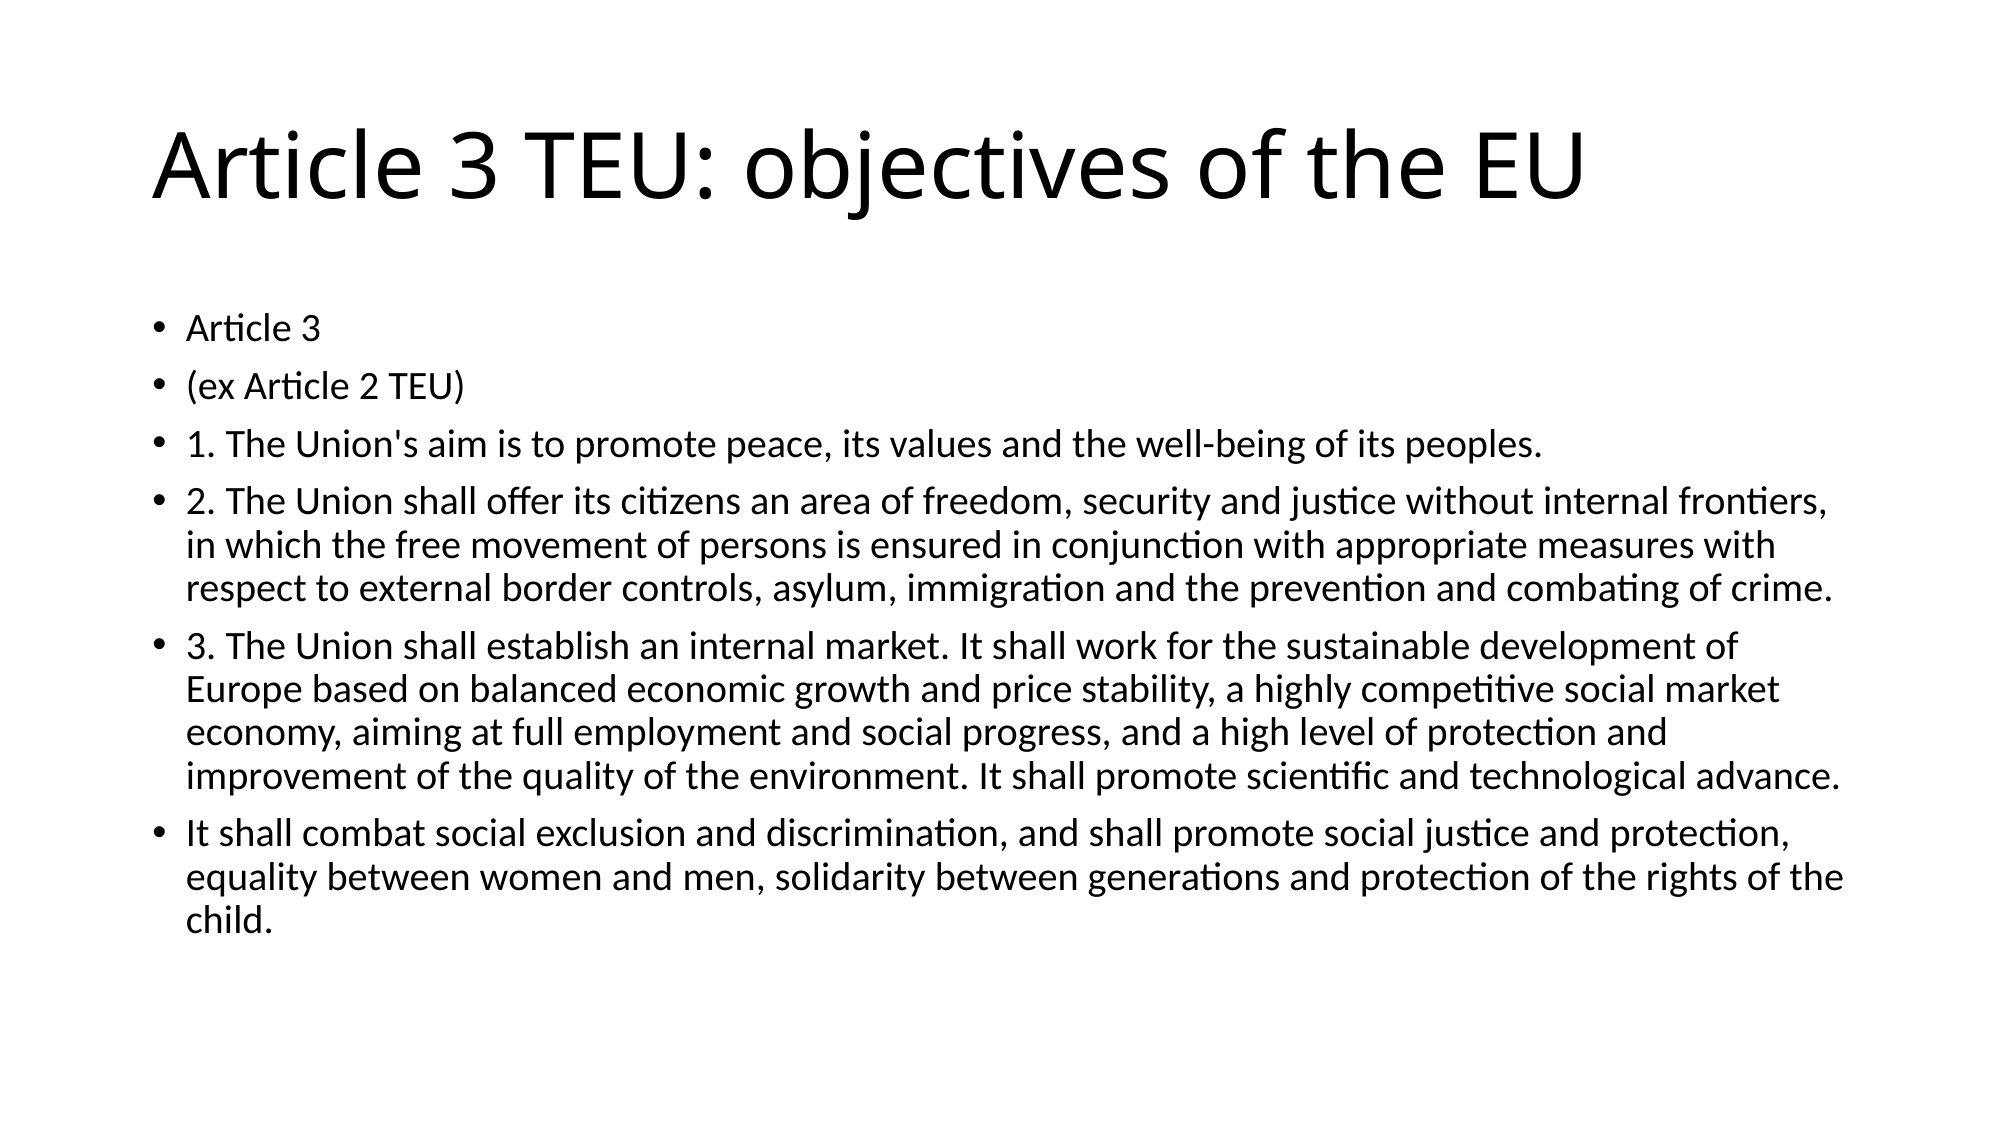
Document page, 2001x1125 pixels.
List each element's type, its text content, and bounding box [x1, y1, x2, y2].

title Article 3 TEU: objectives of the EU [137, 59, 1863, 278]
list Article 3 (ex Article 2 TEU) 1. The Union's aim is to promote peace, its values and the well-being of its peoples. 2. The Union shall offer its citizens an area of freedom, security and justice without internal frontiers, in which the free movement of persons is ensured in conjunction with appropriate measures with respect to external border controls, asylum, immigration and the prevention and combating of crime. 3. The Union shall establish an internal market. It shall work for the sustainable development of Europe based on balanced economic growth and price stability, a highly competitive social market economy, aiming at full employment and social progress, and a high level of protection and improvement of the quality of the environment. It shall promote scientific and technological advance. It shall combat social exclusion and discrimination, and shall promote social justice and protection, equality between women and men, solidarity between generations and protection of the rights of the child. [137, 299, 1863, 1014]
